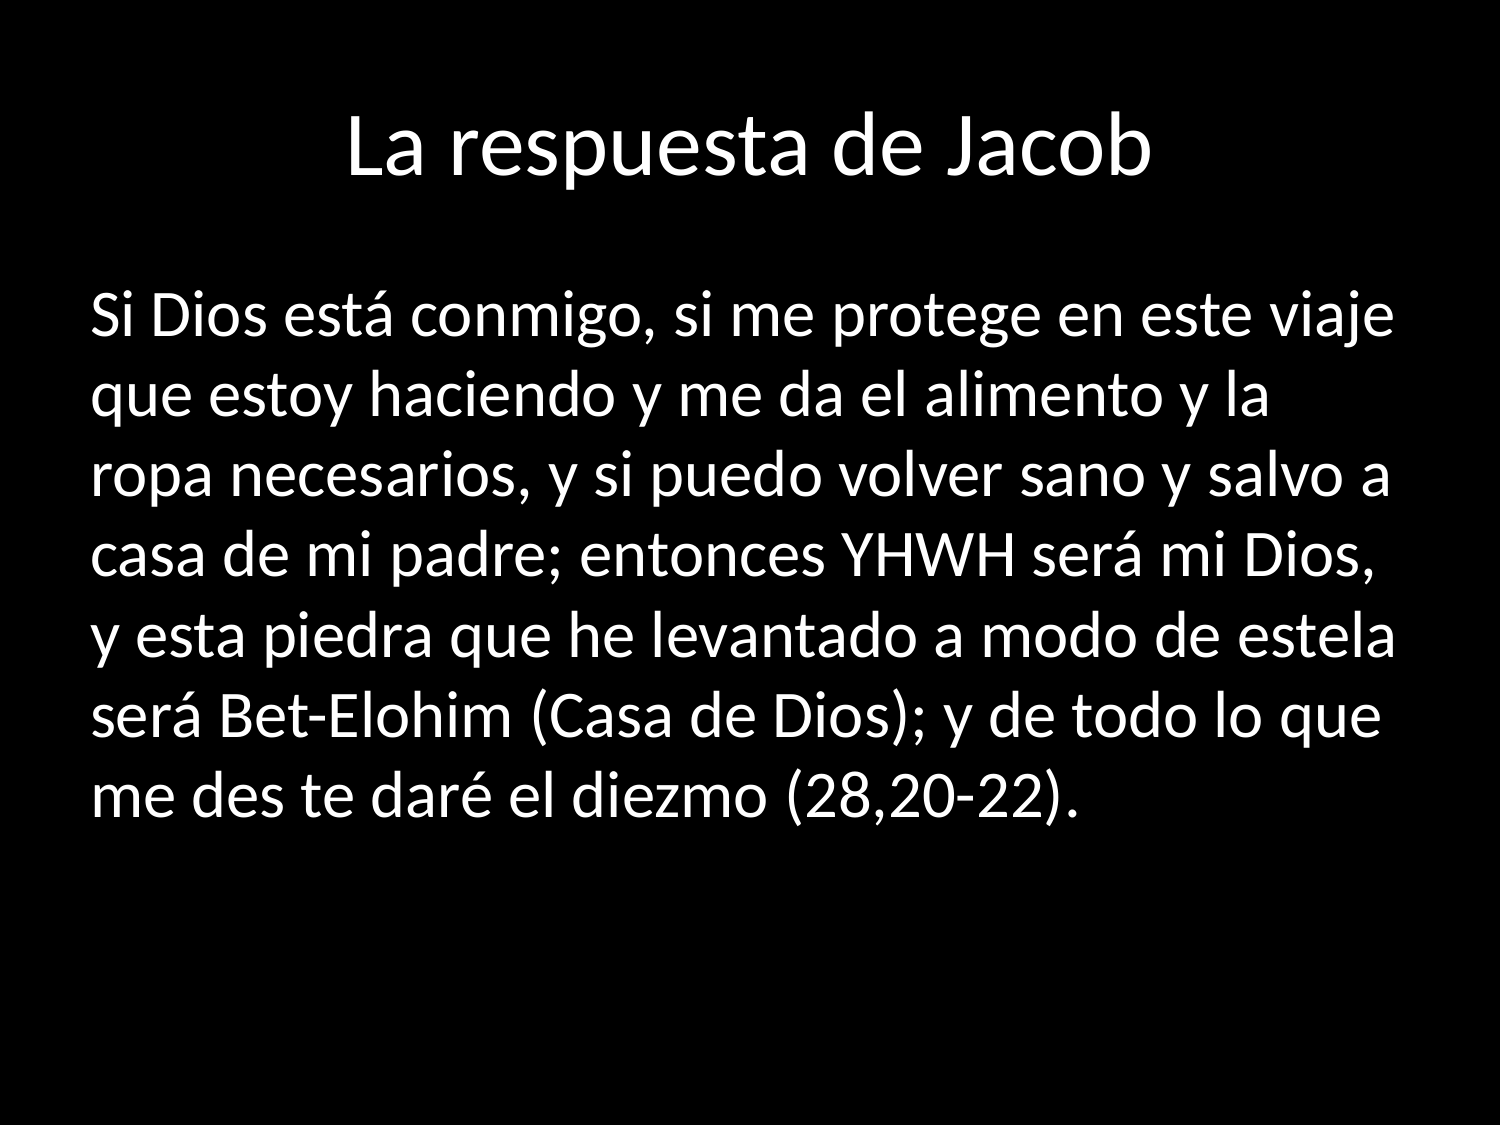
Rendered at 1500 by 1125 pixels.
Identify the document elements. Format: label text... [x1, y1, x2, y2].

title La respuesta de Jacob [75, 45, 1425, 233]
list Si Dios está conmigo, si me protege en este viaje que estoy haciendo y me da el alimento y la ropa necesarios, y si puedo volver sano y salvo a casa de mi padre; entonces YHWH será mi Dios, y esta piedra que he levantado a modo de estela será Bet-Elohim (Casa de Dios); y de todo lo que me des te daré el diezmo (28,20-22). [75, 262, 1425, 1005]
